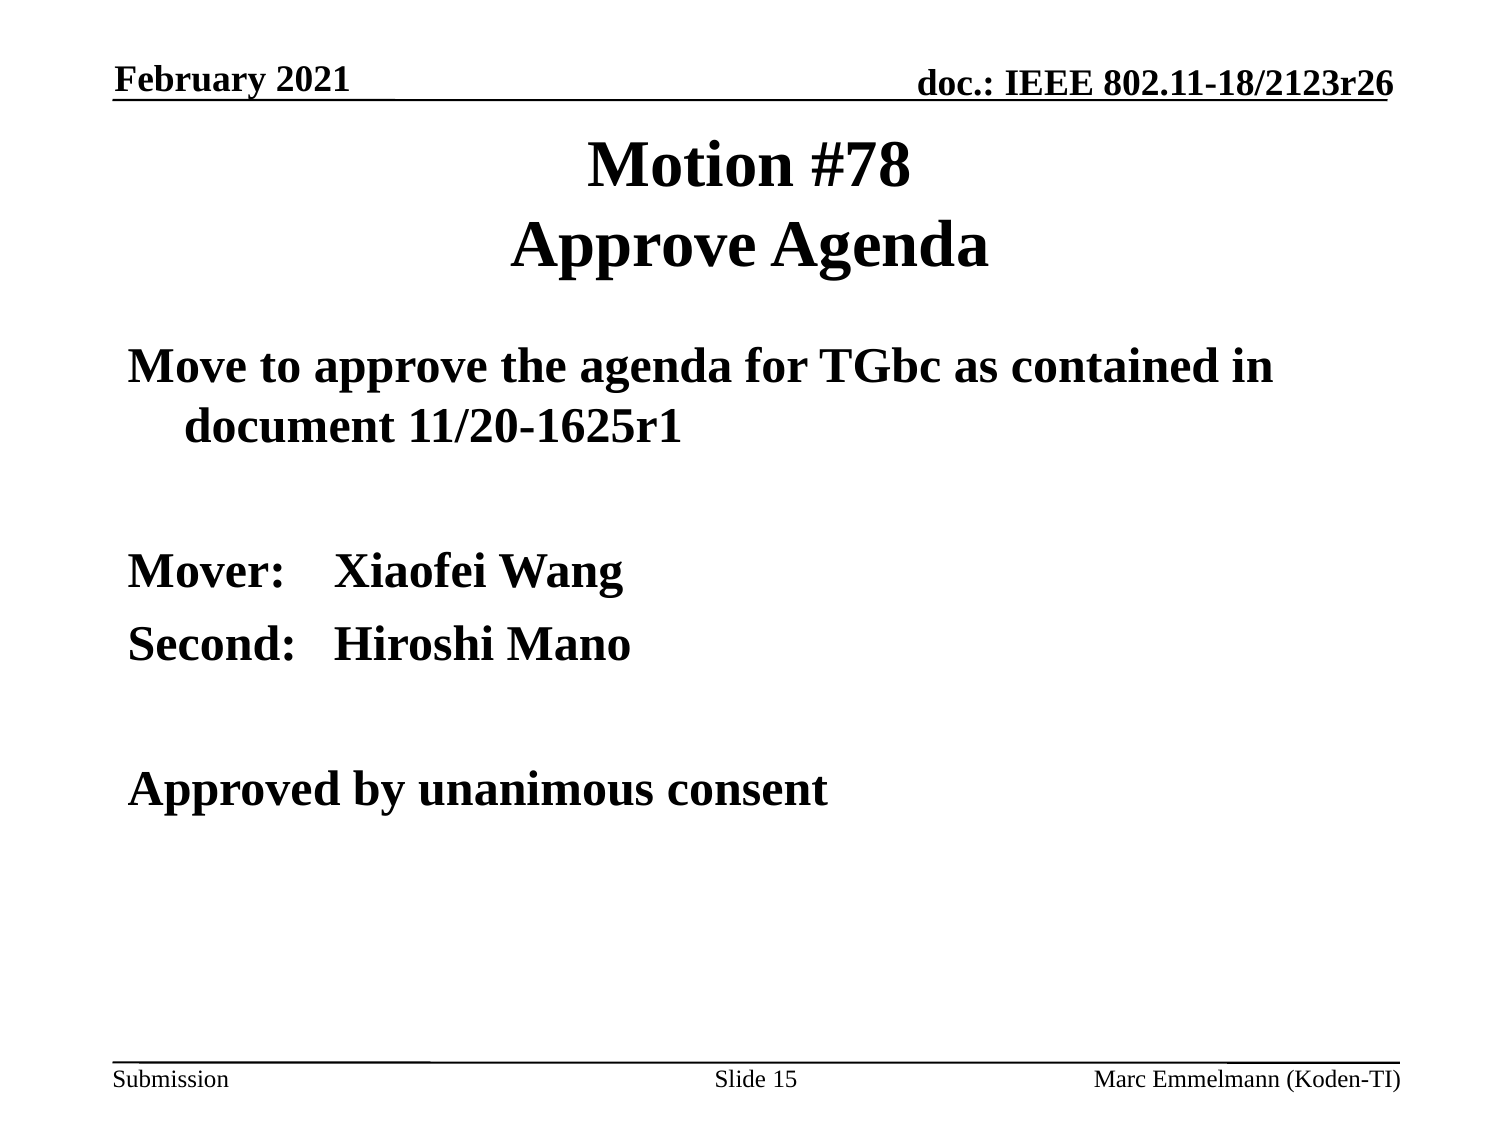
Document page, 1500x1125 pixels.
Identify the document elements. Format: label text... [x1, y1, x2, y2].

footer Marc Emmelmann (Koden-TI) [878, 1061, 1402, 1093]
list Move to approve the agenda for TGbc as contained in document 11/20-1625r1 Mover: Xiaofei Wang Second: Hiroshi Mano Approved by unanimous consent [112, 324, 1388, 1000]
slide_number Slide 15 [712, 1061, 800, 1123]
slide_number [114, 54, 423, 100]
title Motion #78 Approve Agenda [112, 112, 1388, 288]
